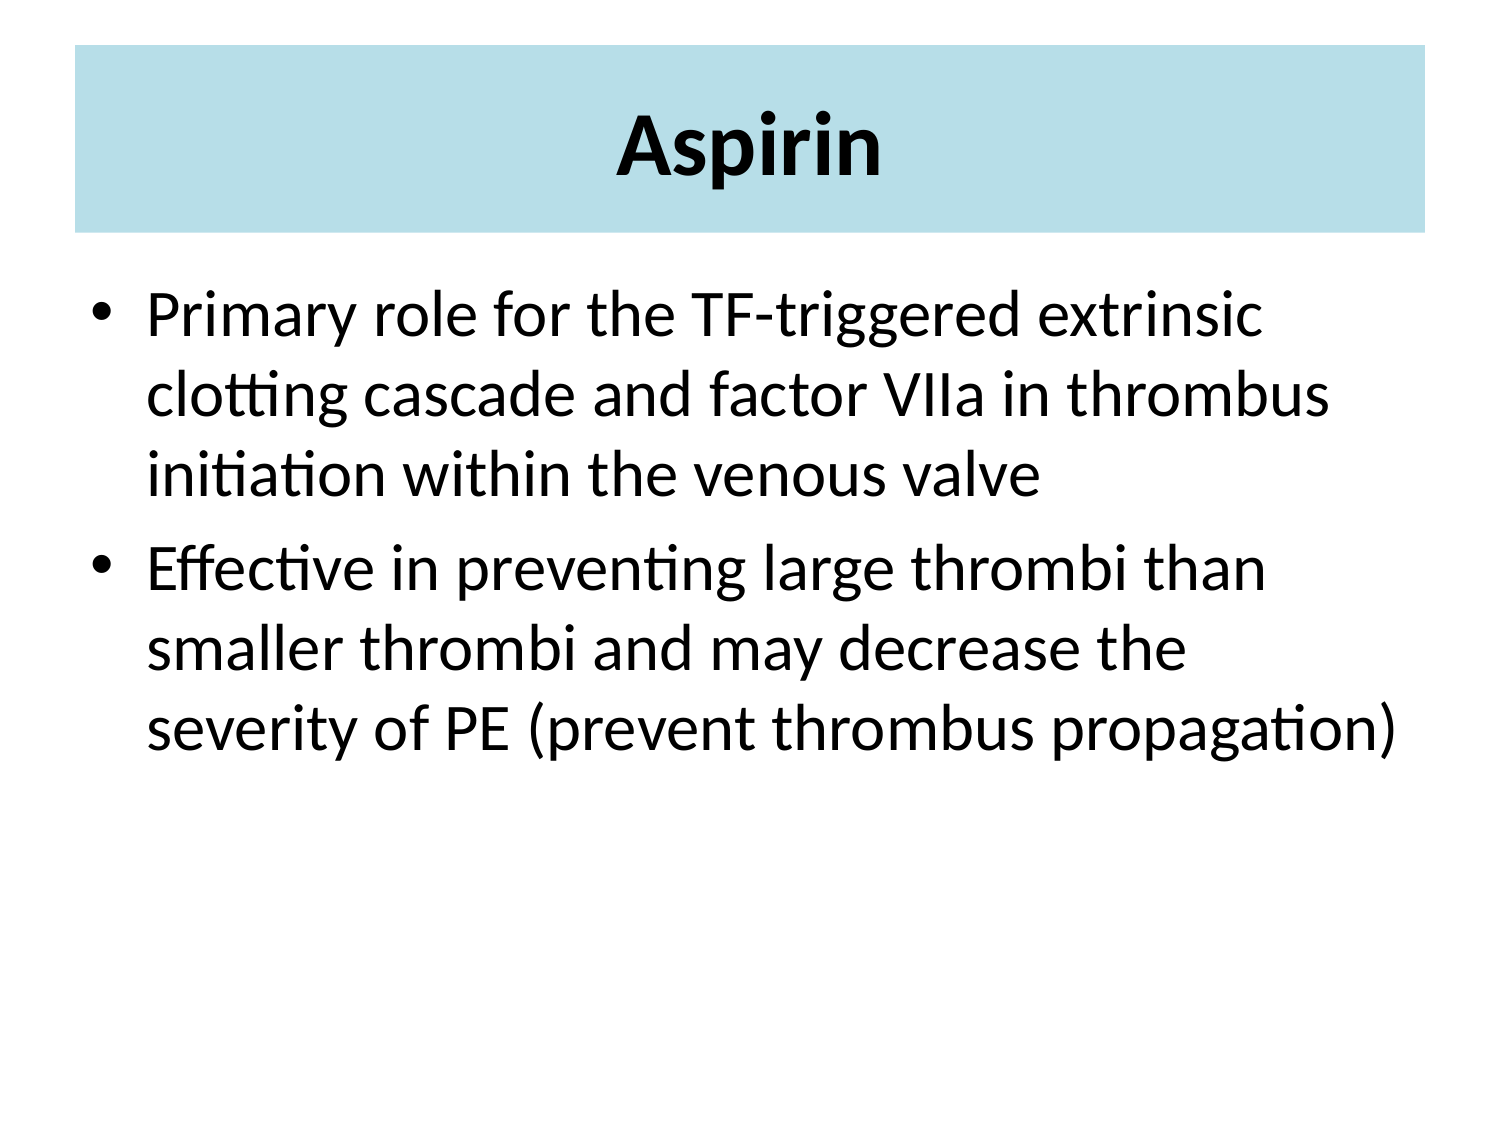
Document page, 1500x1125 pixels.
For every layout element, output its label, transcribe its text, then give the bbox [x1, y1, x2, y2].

list Primary role for the TF-triggered extrinsic clotting cascade and factor VIIa in thrombus initiation within the venous valve Effective in preventing large thrombi than smaller thrombi and may decrease the severity of PE (prevent thrombus propagation) [75, 262, 1425, 1005]
title Aspirin [75, 45, 1425, 233]
